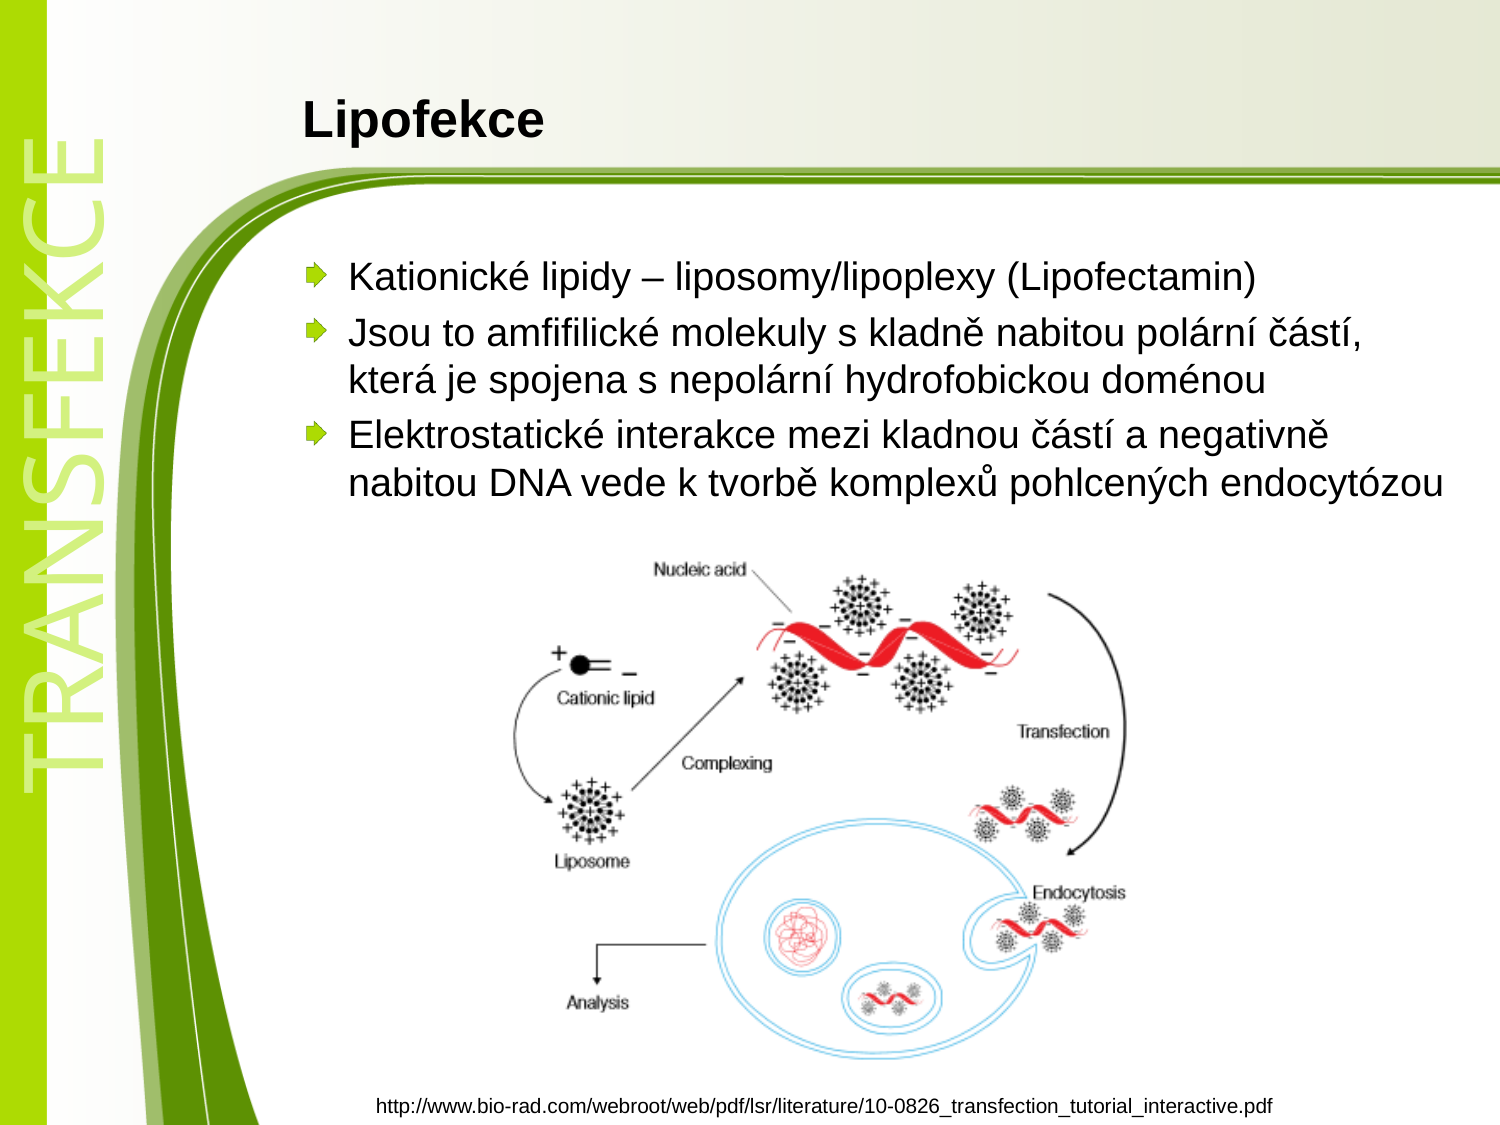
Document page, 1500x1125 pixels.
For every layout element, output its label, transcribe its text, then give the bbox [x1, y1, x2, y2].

list Kationické lipidy – liposomy/lipoplexy (Lipofectamin) Jsou to amfifilické molekuly s kladně nabitou polární částí, která je spojena s nepolární hydrofobickou doménou Elektrostatické interakce mezi kladnou částí a negativně nabitou DNA vede k tvorbě komplexů pohlcených endocytózou [289, 243, 1461, 1006]
title Lipofekce [287, 64, 1460, 169]
text_box http://www.bio-rad.com/webroot/web/pdf/lsr/literature/10-0826_transfection_tutorial_interactive.pdf [1156, 1084, 1288, 1125]
text_box http://www.bio-rad.com/webroot/web/pdf/lsr/literature/10-0826_transfection_tutorial_interactive.pdf [361, 1084, 484, 1125]
picture [0, 0, 1500, 1125]
